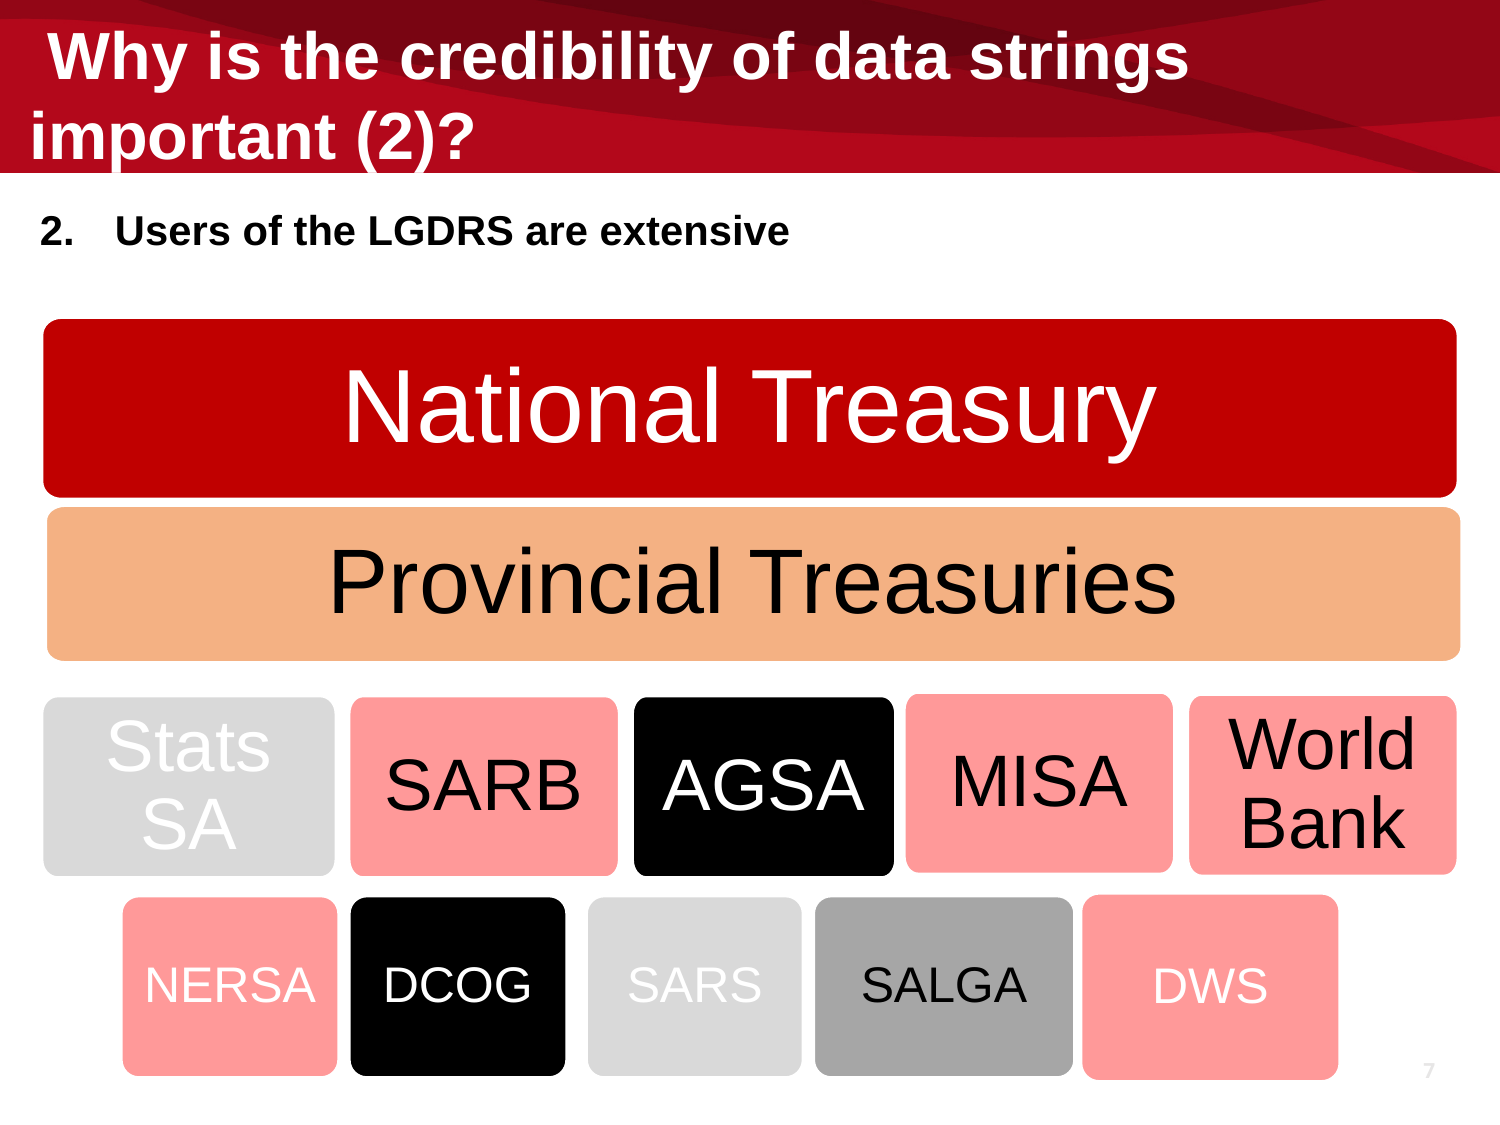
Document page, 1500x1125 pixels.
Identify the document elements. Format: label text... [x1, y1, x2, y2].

title Why is the credibility of data strings important (2)? [14, 17, 1483, 168]
text_box Provincial Treasuries [42, 502, 1465, 666]
text_box DCOG [346, 893, 570, 1081]
text_box SARB [346, 693, 623, 881]
text_box NERSA [118, 893, 342, 1081]
text_box Stats SA [39, 693, 339, 881]
text_box AGSA [629, 693, 899, 881]
text_box DWS [1078, 890, 1343, 1085]
text_box SARS [583, 893, 806, 1081]
text_box SALGA [810, 893, 1078, 1081]
text_box National Treasury [39, 314, 1461, 502]
text_box MISA [901, 689, 1178, 877]
text_box WorldBank [1184, 691, 1461, 879]
list Users of the LGDRS are extensive [24, 196, 1463, 947]
picture [0, 0, 1500, 173]
slide_number 7 [1137, 1050, 1450, 1125]
